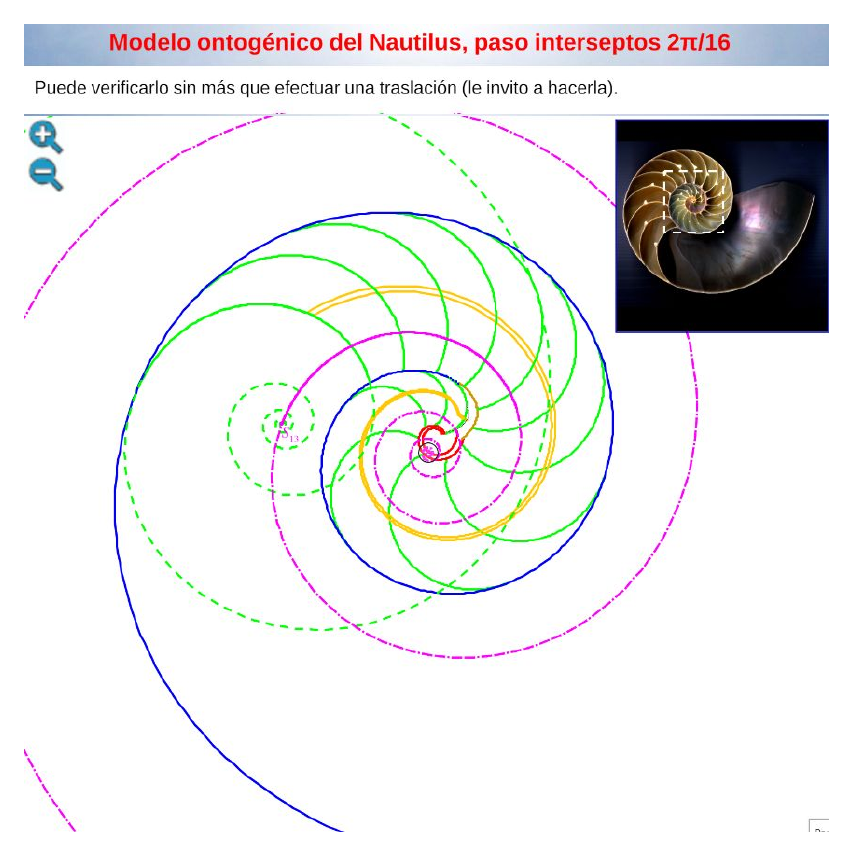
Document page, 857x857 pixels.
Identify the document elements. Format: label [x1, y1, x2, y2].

picture [24, 24, 829, 832]
